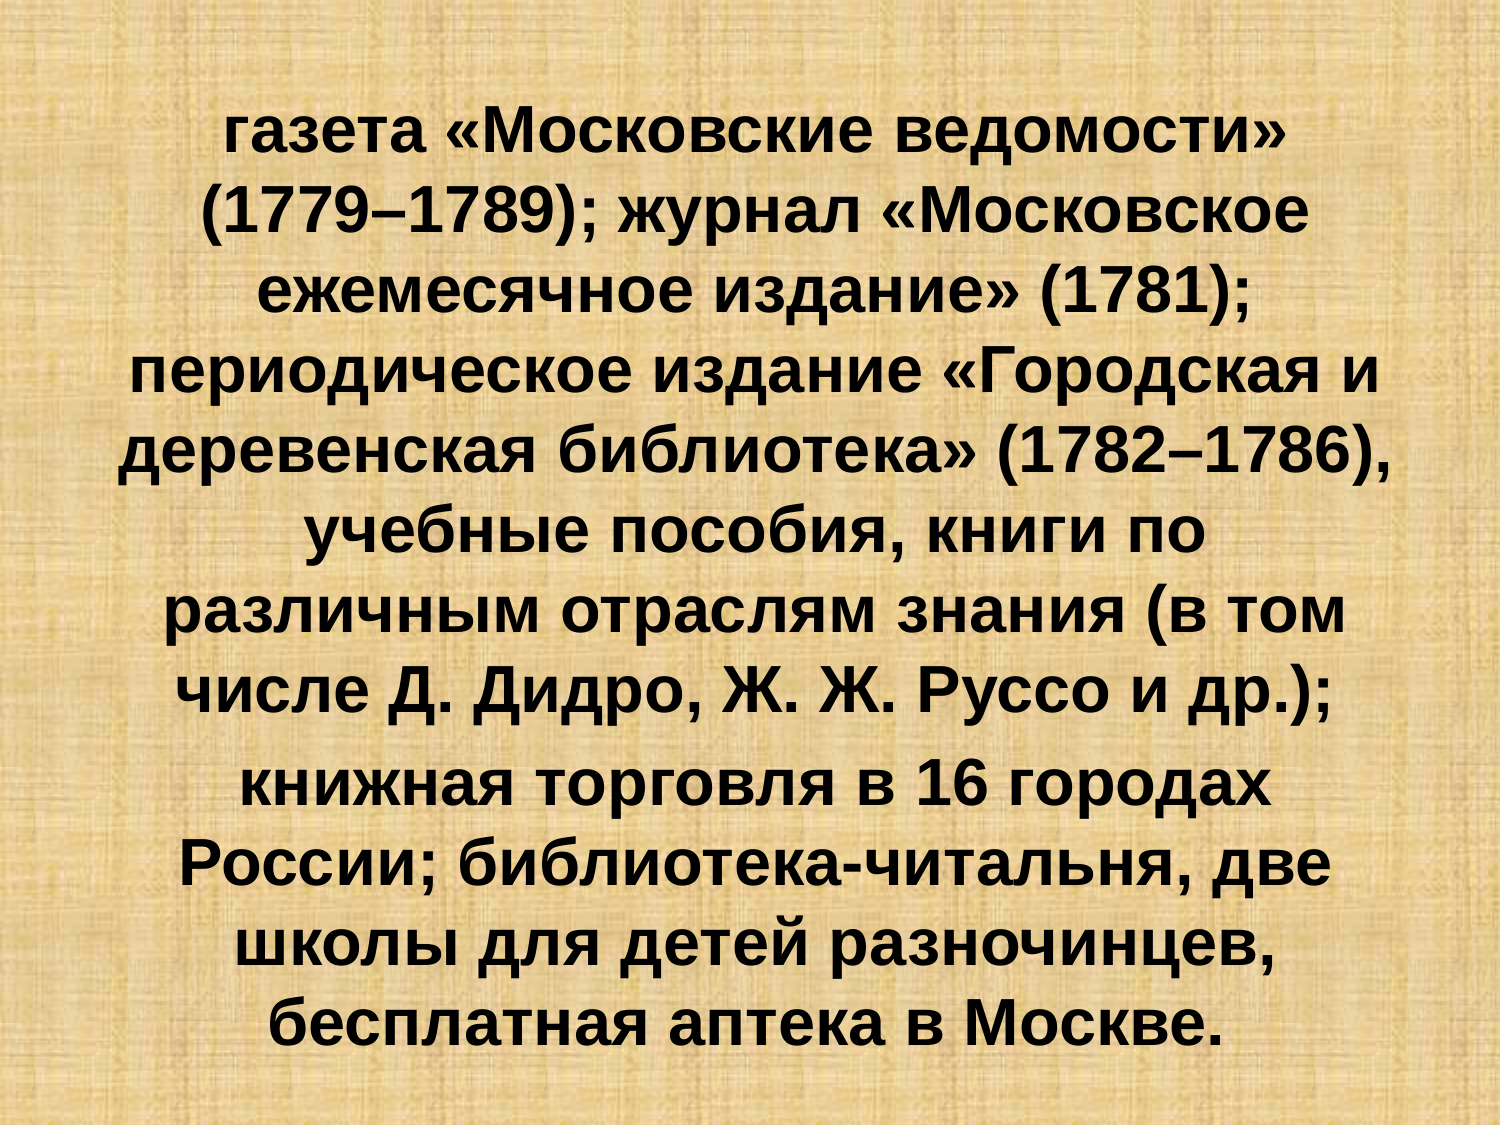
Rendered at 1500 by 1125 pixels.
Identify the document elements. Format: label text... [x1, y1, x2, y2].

subtitle газета «Московские ведомости» (1779–1789); журнал «Московское ежемесячное издание» (1781); периодическое издание «Городская и деревенская библиотека» (1782–1786), учебные пособия, книги по различным отраслям знания (в том числе Д. Дидро, Ж. Ж. Руссо и др.); книжная торговля в 16 городах России; библиотека-читальня, две школы для детей разночинцев, бесплатная аптека в Москве. [100, 78, 1412, 1059]
picture [0, 0, 1500, 1125]
